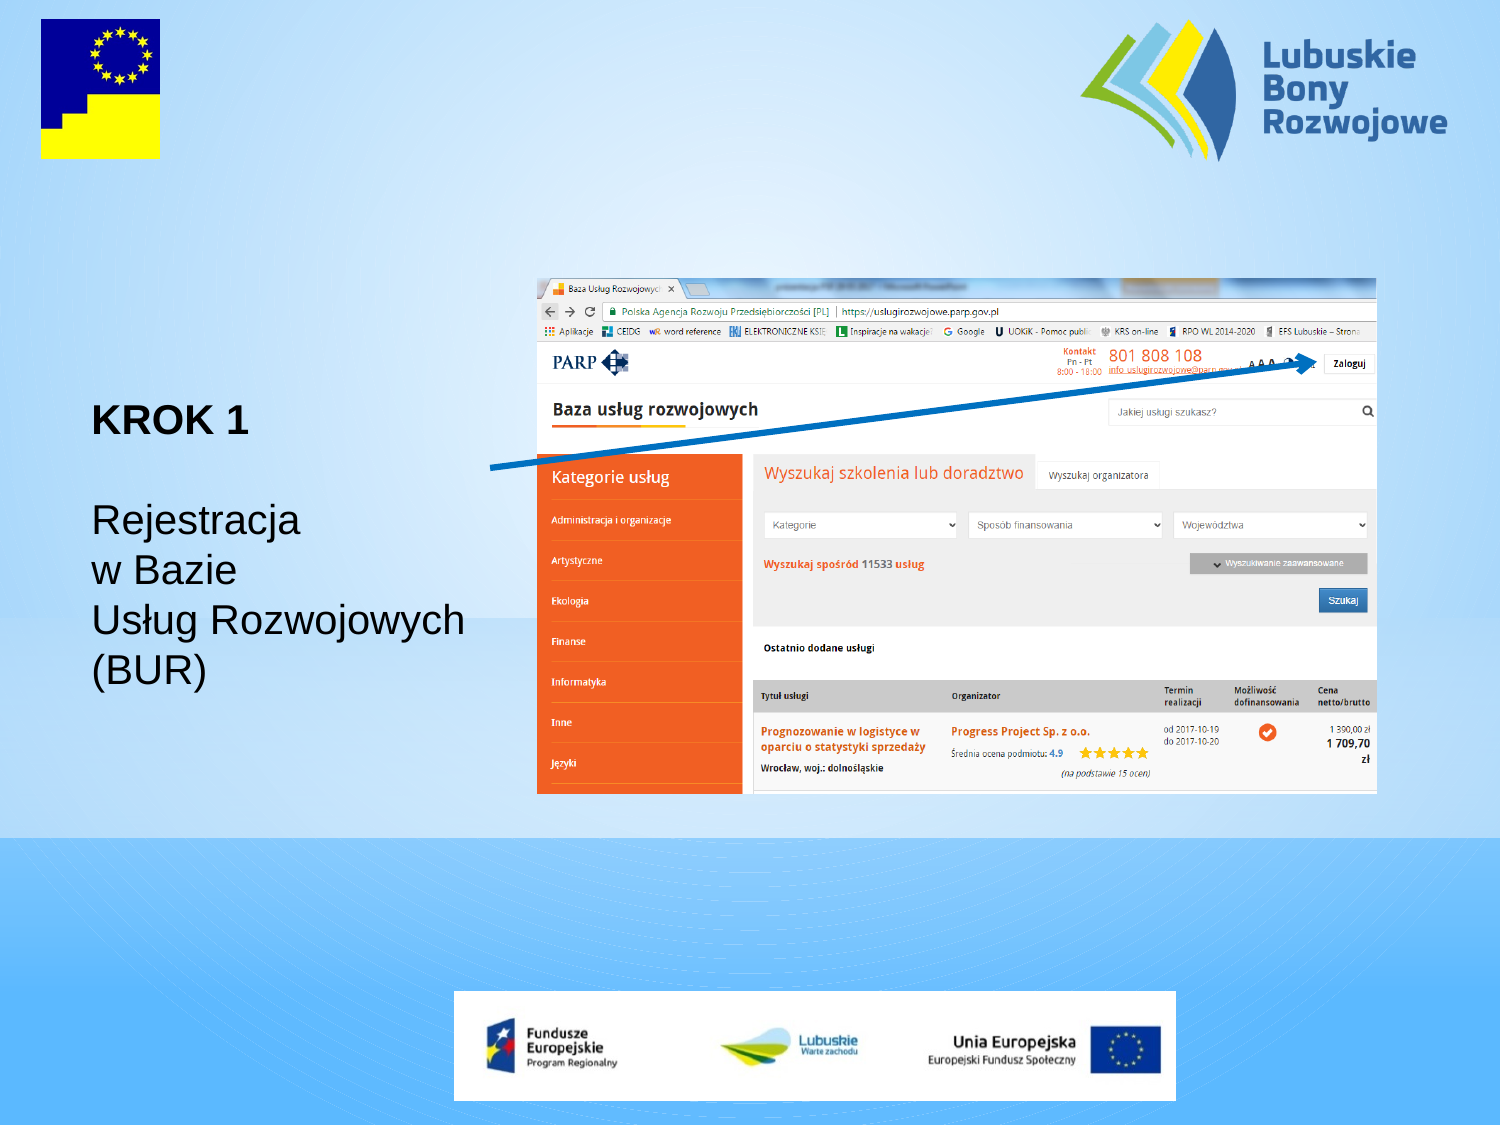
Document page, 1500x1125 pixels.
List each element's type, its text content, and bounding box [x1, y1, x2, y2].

picture [454, 991, 1176, 1101]
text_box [489, 361, 1318, 469]
picture [41, 19, 160, 159]
picture [537, 278, 1377, 794]
text_box KROK 1 Rejestracja w Bazie Usług Rozwojowych (BUR) [76, 385, 514, 701]
picture [1080, 19, 1466, 173]
